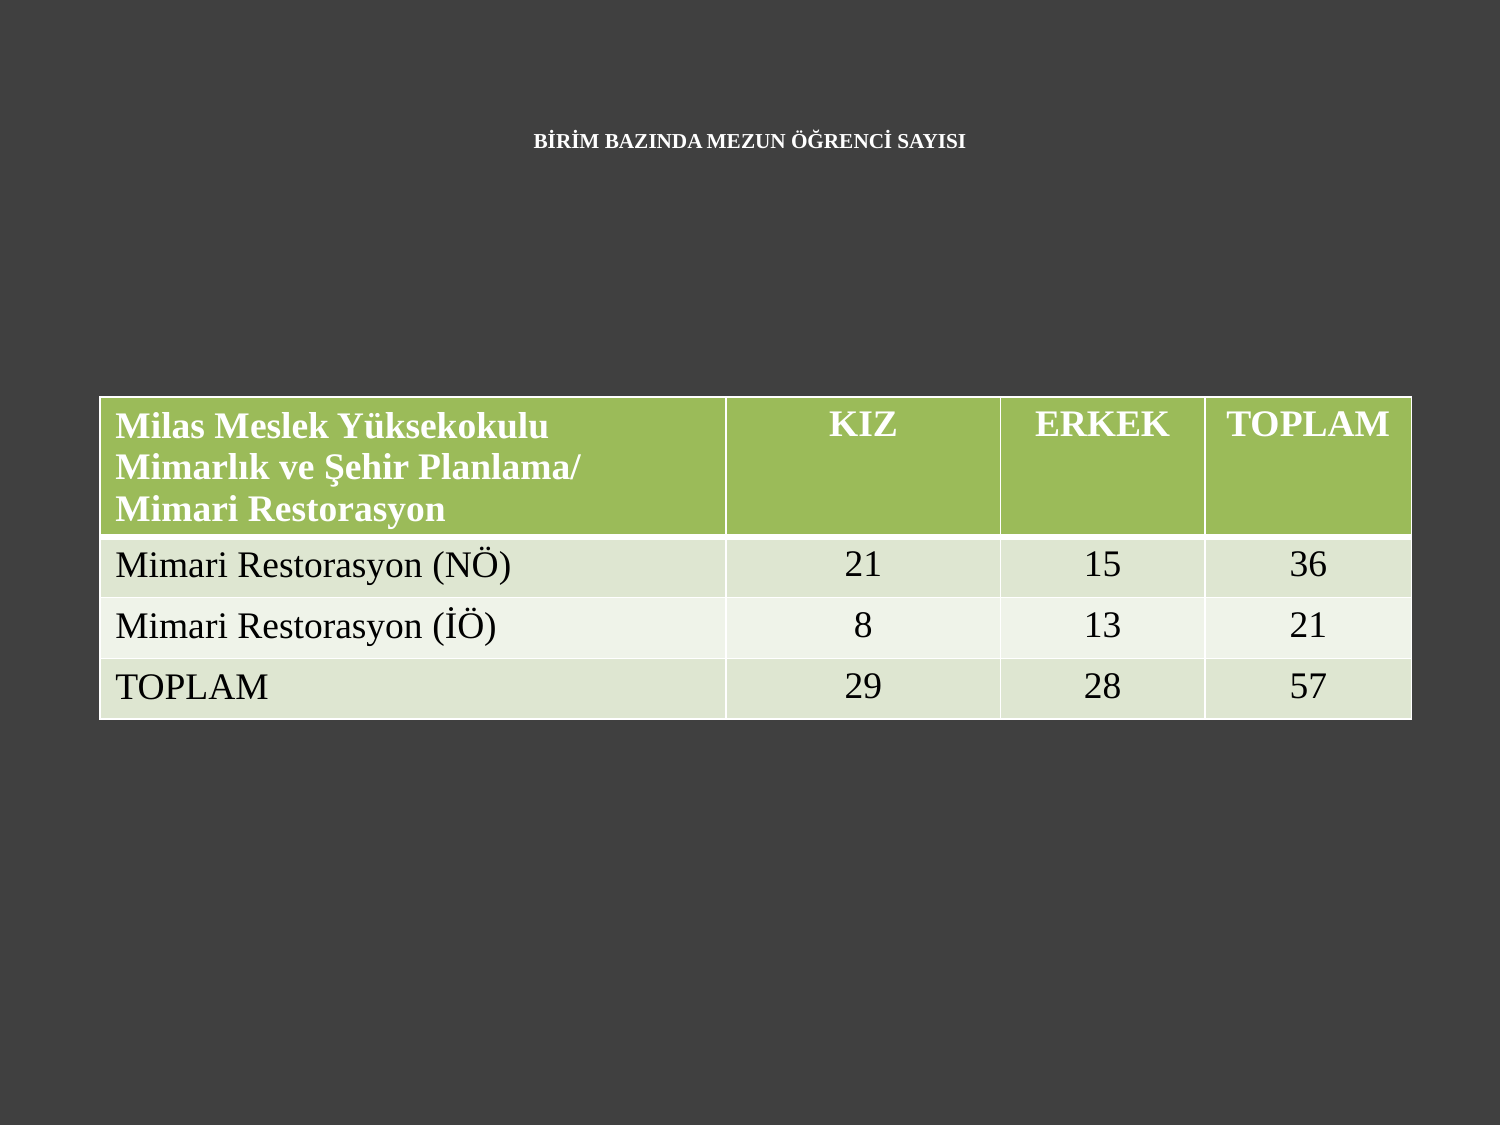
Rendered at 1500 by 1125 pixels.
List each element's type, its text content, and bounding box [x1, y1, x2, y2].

table_cell Mimari Restorasyon (İÖ) [101, 598, 725, 658]
table_cell 13 [1001, 598, 1204, 658]
table_cell 28 [1001, 659, 1204, 718]
table_cell 21 [1206, 598, 1411, 658]
title BİRİM BAZINDA MEZUN ÖĞRENCİ SAYISI [0, 54, 1500, 197]
table_cell 21 [727, 540, 1000, 597]
table_header KIZ [727, 398, 1000, 534]
table_header TOPLAM [1206, 398, 1411, 534]
table_cell 29 [727, 659, 1000, 718]
table_header ERKEK [1001, 398, 1204, 534]
table_cell 36 [1206, 540, 1411, 597]
table_cell Mimari Restorasyon (NÖ) [101, 540, 725, 597]
table_cell 8 [727, 598, 1000, 658]
table_header Milas Meslek Yüksekokulu Mimarlık ve Şehir Planlama/ Mimari Restorasyon [101, 398, 725, 534]
table_cell TOPLAM [101, 659, 725, 718]
table_cell 57 [1206, 659, 1411, 718]
table_cell 15 [1001, 540, 1204, 597]
